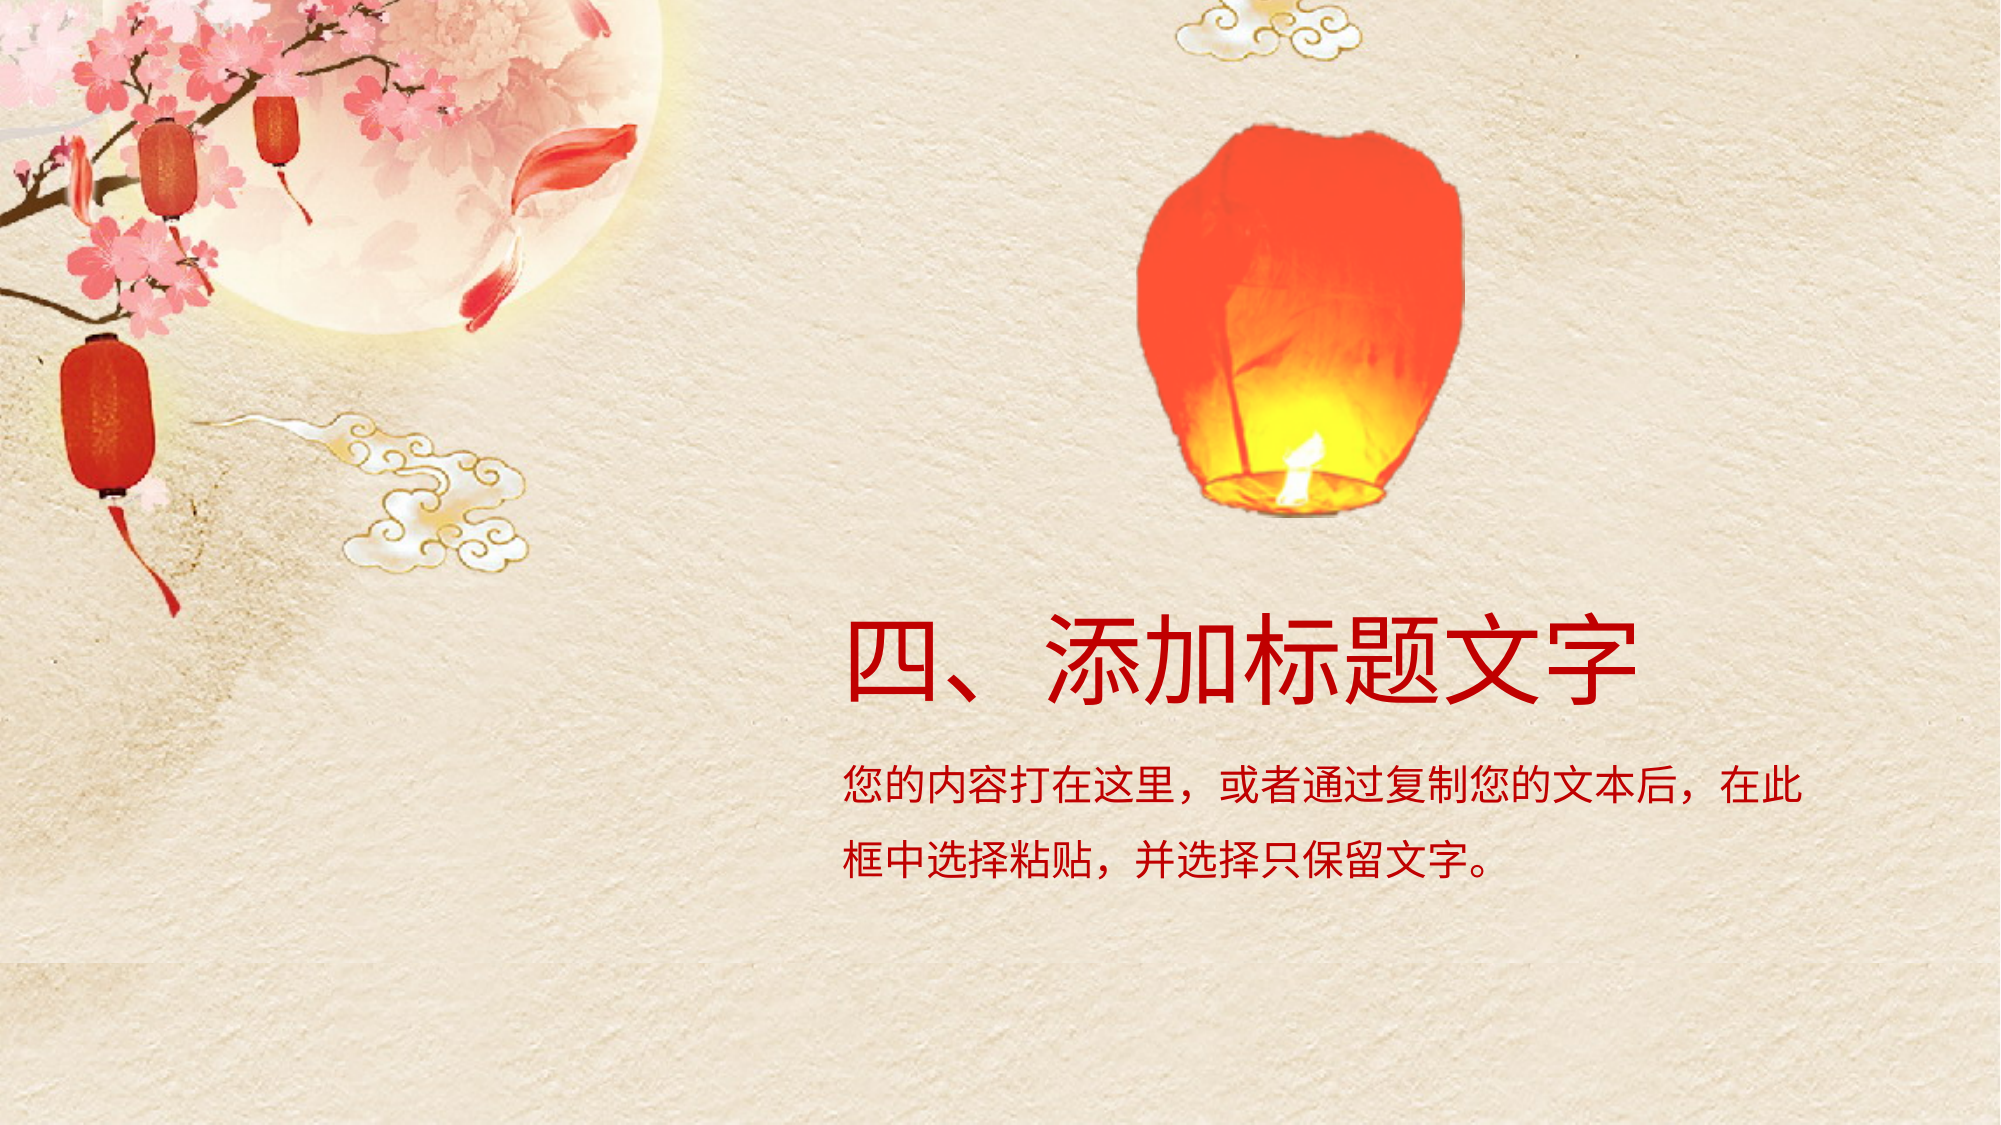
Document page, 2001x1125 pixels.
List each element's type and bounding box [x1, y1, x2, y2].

text_box [827, 566, 1835, 884]
picture [0, 0, 2001, 1125]
